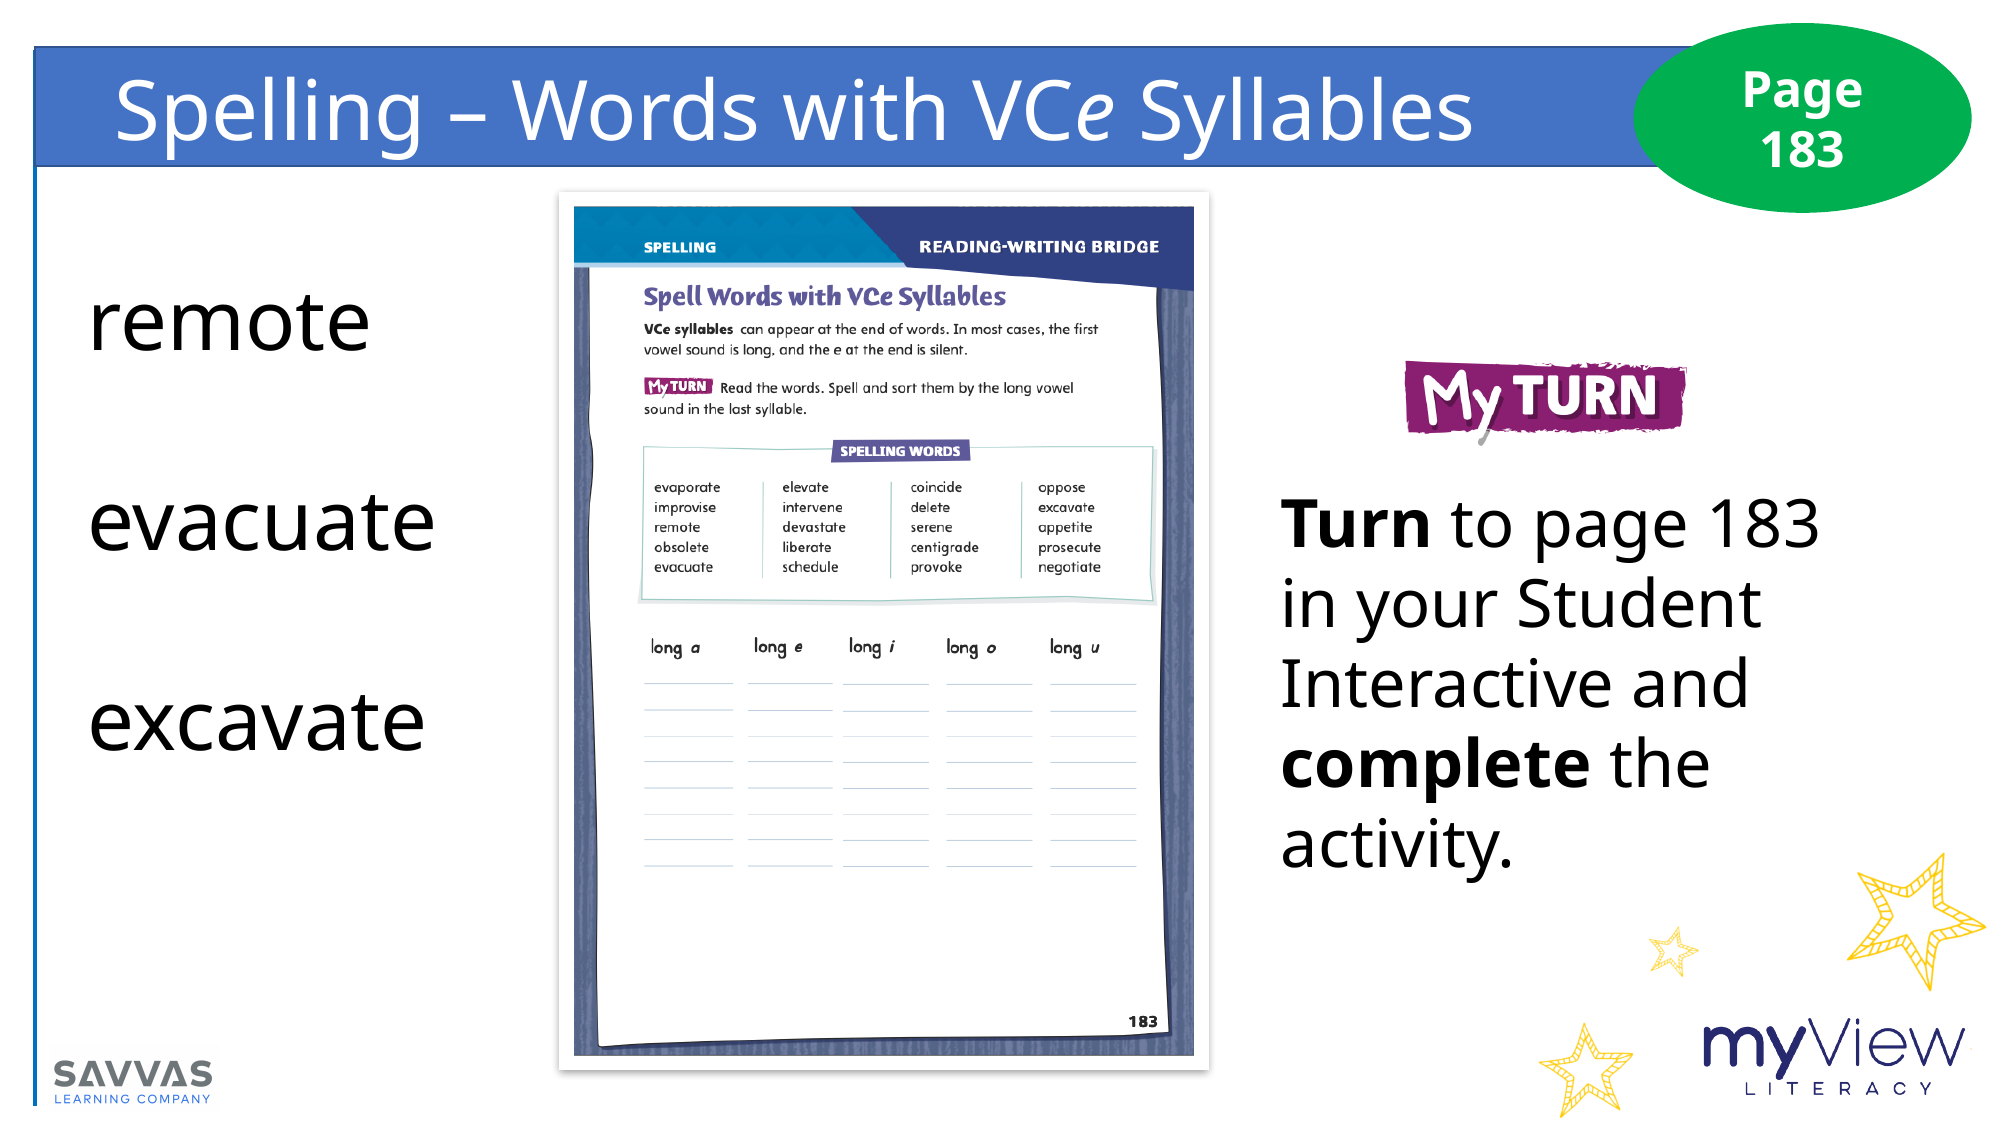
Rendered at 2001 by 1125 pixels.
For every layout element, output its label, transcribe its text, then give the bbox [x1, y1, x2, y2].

picture [664, 243, 670, 252]
picture [695, 243, 703, 252]
picture [48, 1043, 220, 1113]
text_box remote evacuate excavate [72, 260, 554, 775]
picture [573, 205, 1195, 1056]
picture [681, 243, 687, 252]
text_box Page 183 [1633, 23, 1972, 213]
picture [707, 245, 715, 252]
picture [1509, 814, 2000, 1125]
picture [673, 243, 679, 252]
text_box Spelling – Words with VCe Syllables [34, 46, 1690, 167]
picture [1373, 336, 1705, 453]
text_box Turn to page 183 in your Student Interactive and complete the activity. [1265, 473, 1906, 889]
picture [645, 243, 660, 252]
